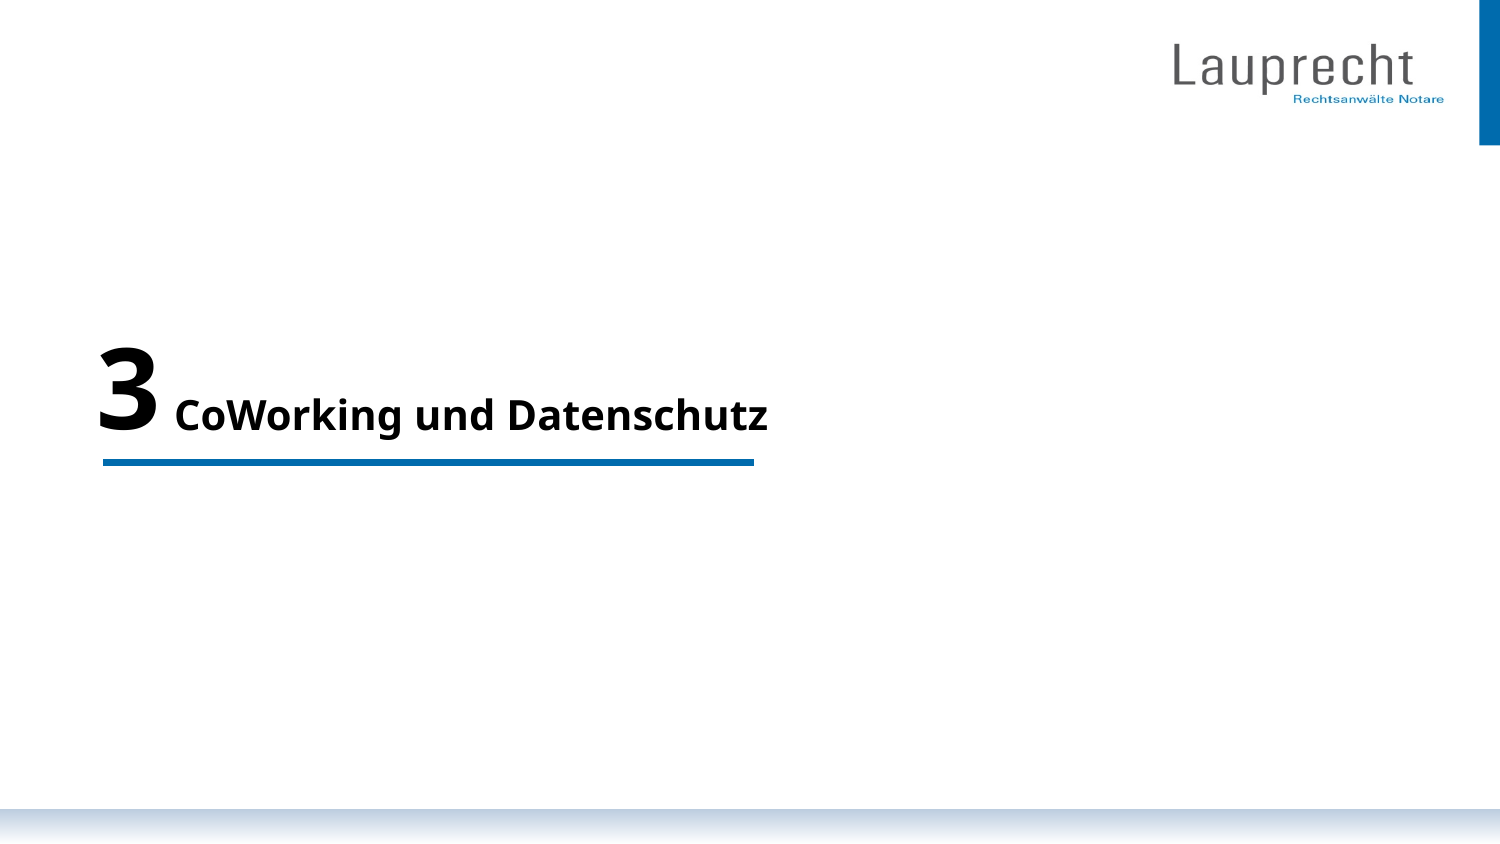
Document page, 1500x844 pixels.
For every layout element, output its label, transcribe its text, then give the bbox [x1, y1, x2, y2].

picture [1159, 29, 1450, 128]
text_box 3 [81, 309, 176, 460]
text_box CoWorking und Datenschutz [176, 381, 1469, 446]
